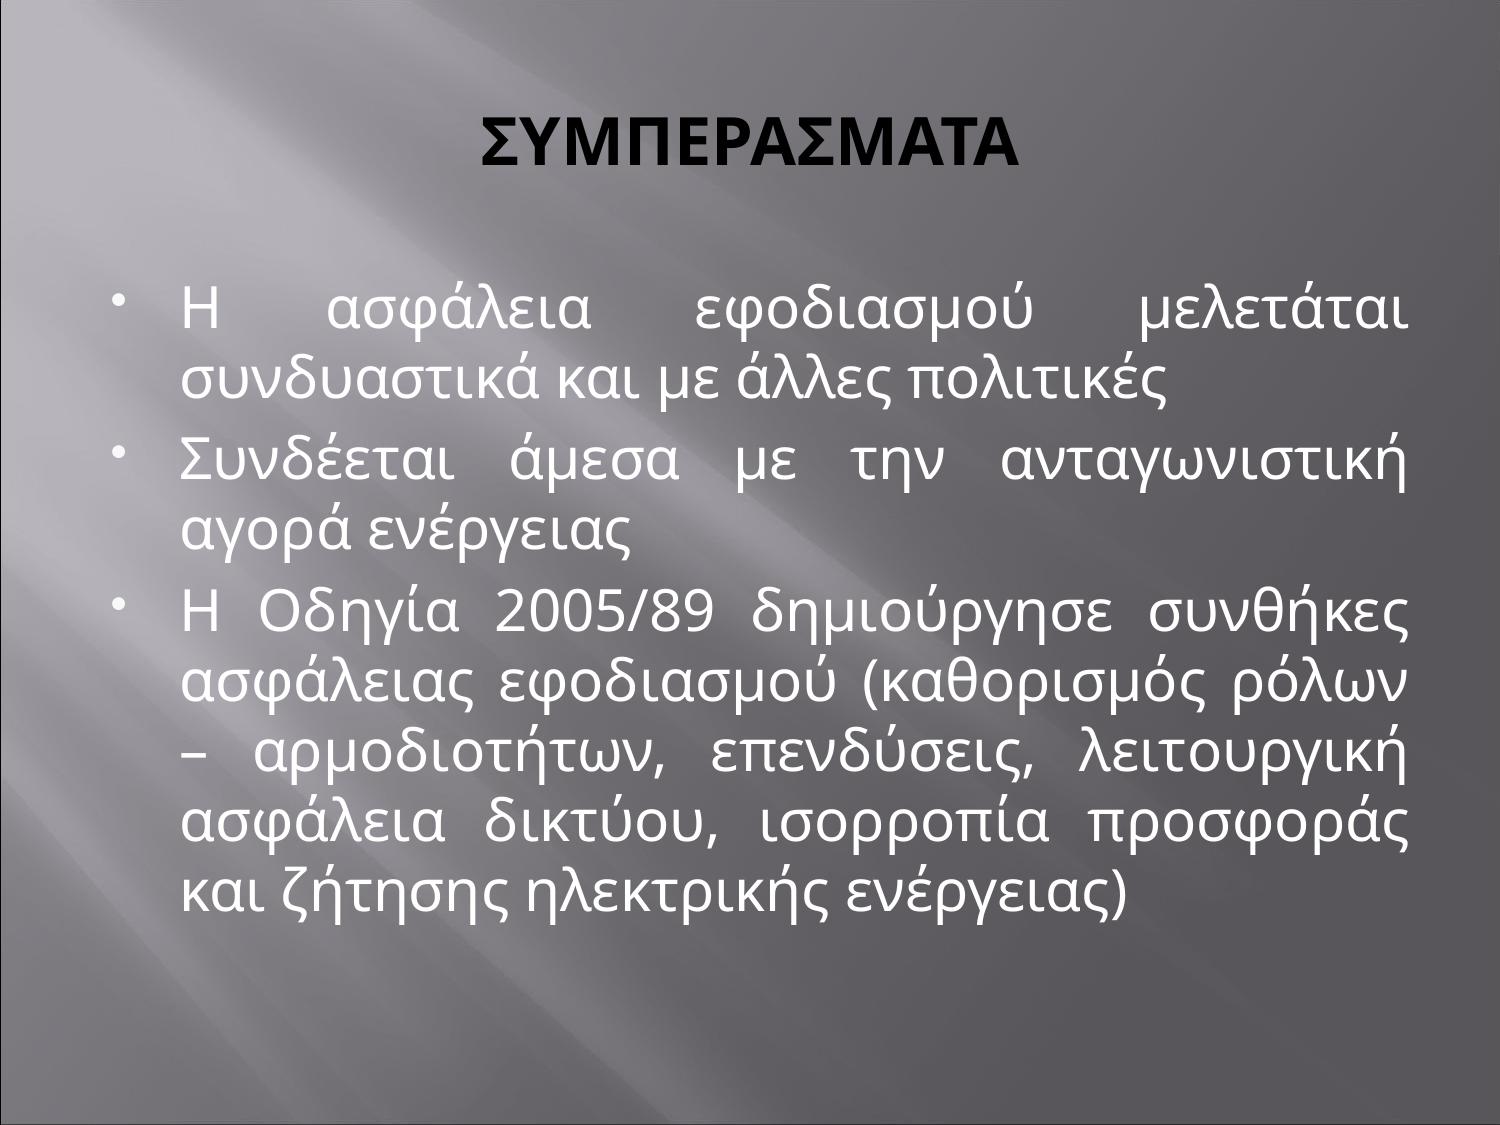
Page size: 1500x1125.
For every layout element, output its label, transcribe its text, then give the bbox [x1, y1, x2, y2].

title ΣΥΜΠΕΡΑΣΜΑΤΑ [75, 45, 1425, 233]
list Η ασφάλεια εφοδιασμού μελετάται συνδυαστικά και με άλλες πολιτικές Συνδέεται άμεσα με την ανταγωνιστική αγορά ενέργειας Η Οδηγία 2005/89 δημιούργησε συνθήκες ασφάλειας εφοδιασμού (καθορισμός ρόλων – αρμοδιοτήτων, επενδύσεις, λειτουργική ασφάλεια δικτύου, ισορροπία προσφοράς και ζήτησης ηλεκτρικής ενέργειας) [75, 262, 1425, 1035]
picture [0, 0, 1500, 1125]
